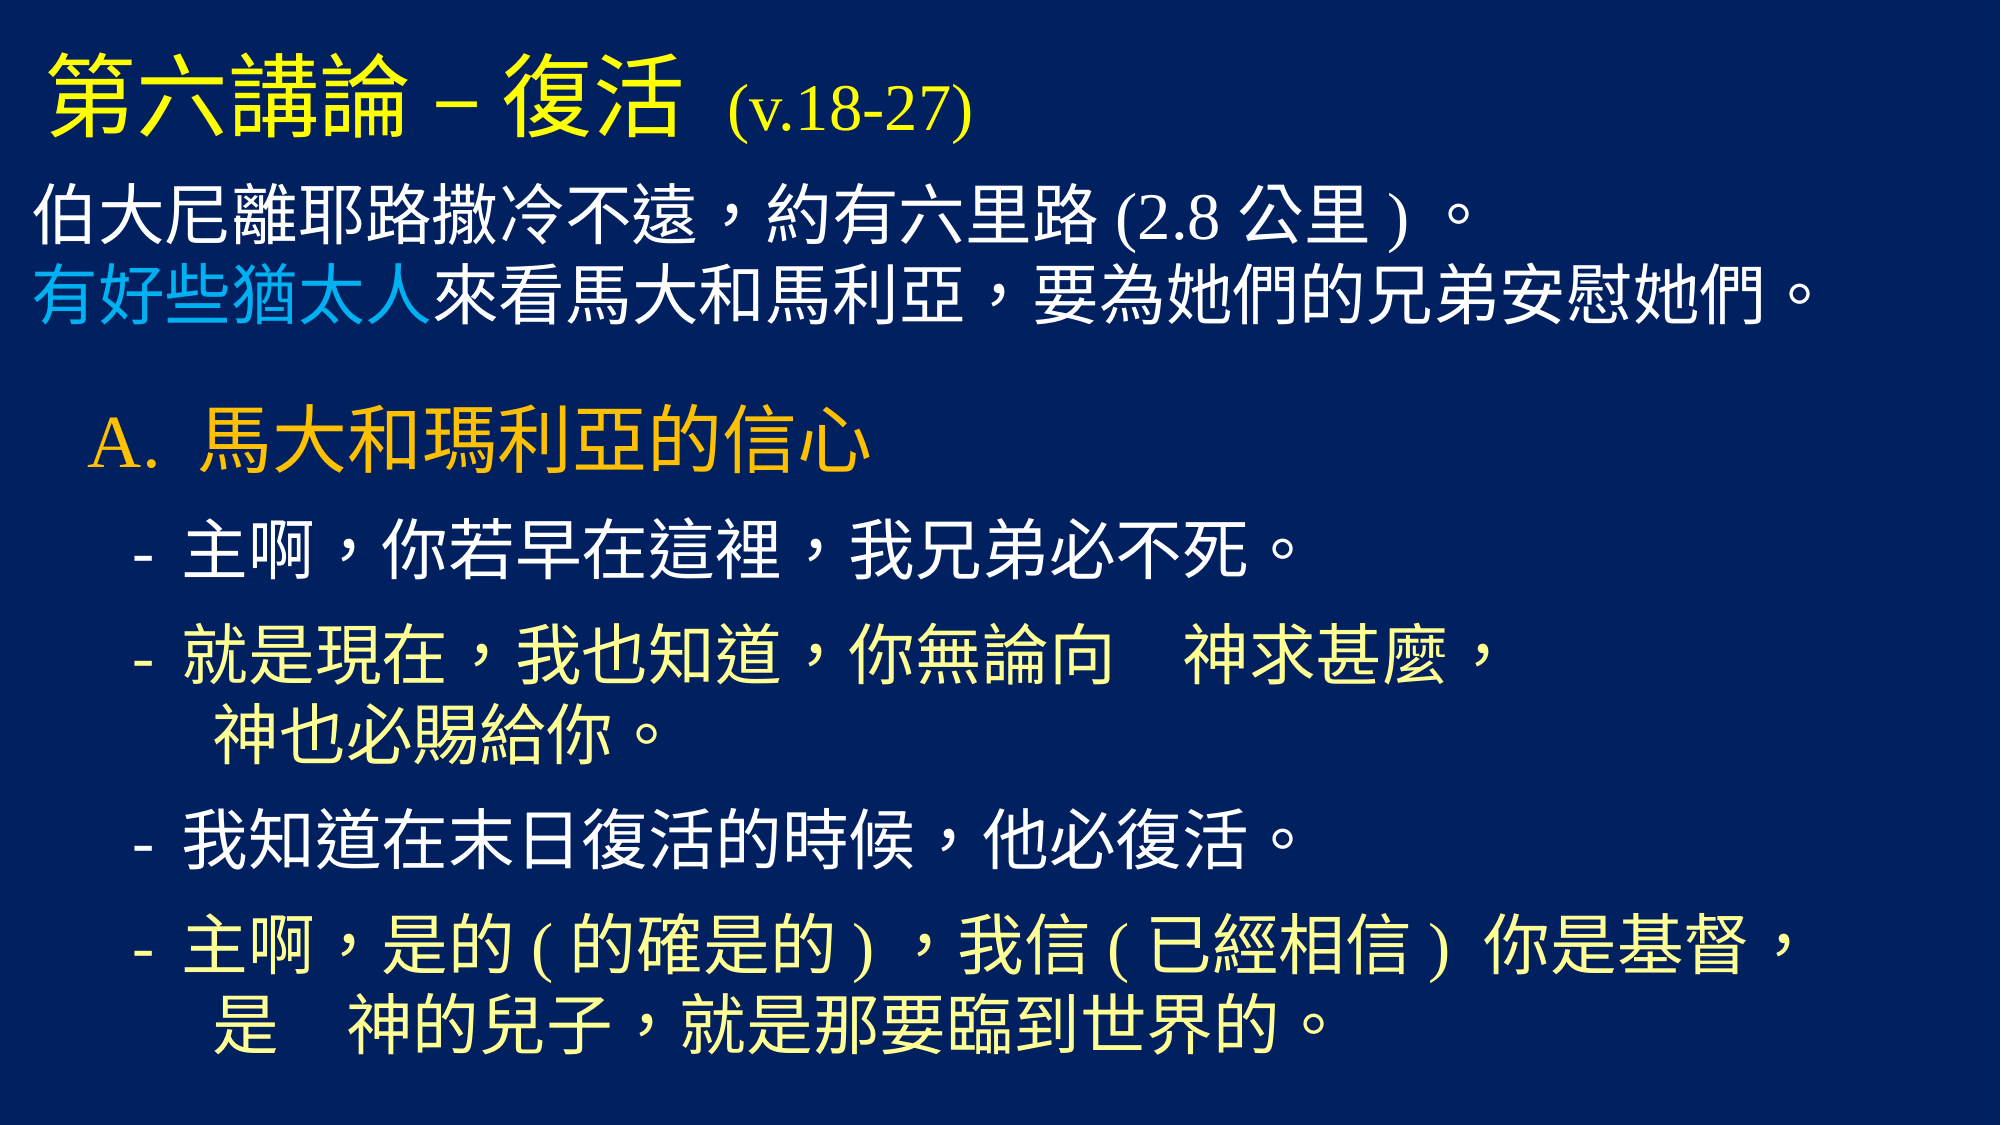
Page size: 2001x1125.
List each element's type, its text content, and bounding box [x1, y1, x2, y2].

title 第六講論 – 復活 (v.18-27) [0, 0, 1800, 164]
list 伯大尼離耶路撒冷不遠，約有六里路(2.8公里)。 有好些猶太人來看馬大和馬利亞，要為她們的兄弟安慰她們。 A. 馬大和瑪利亞的信心 - 主啊，你若早在這裡，我兄弟必不死。 - 就是現在，我也知道，你無論向 神求甚麼， 神也必賜給你。 - 我知道在末日復活的時候，他必復活。 - 主啊，是的(的確是的)，我信(已經相信) 你是基督， 是 神的兒子，就是那要臨到世界的。 [0, 164, 2000, 1125]
